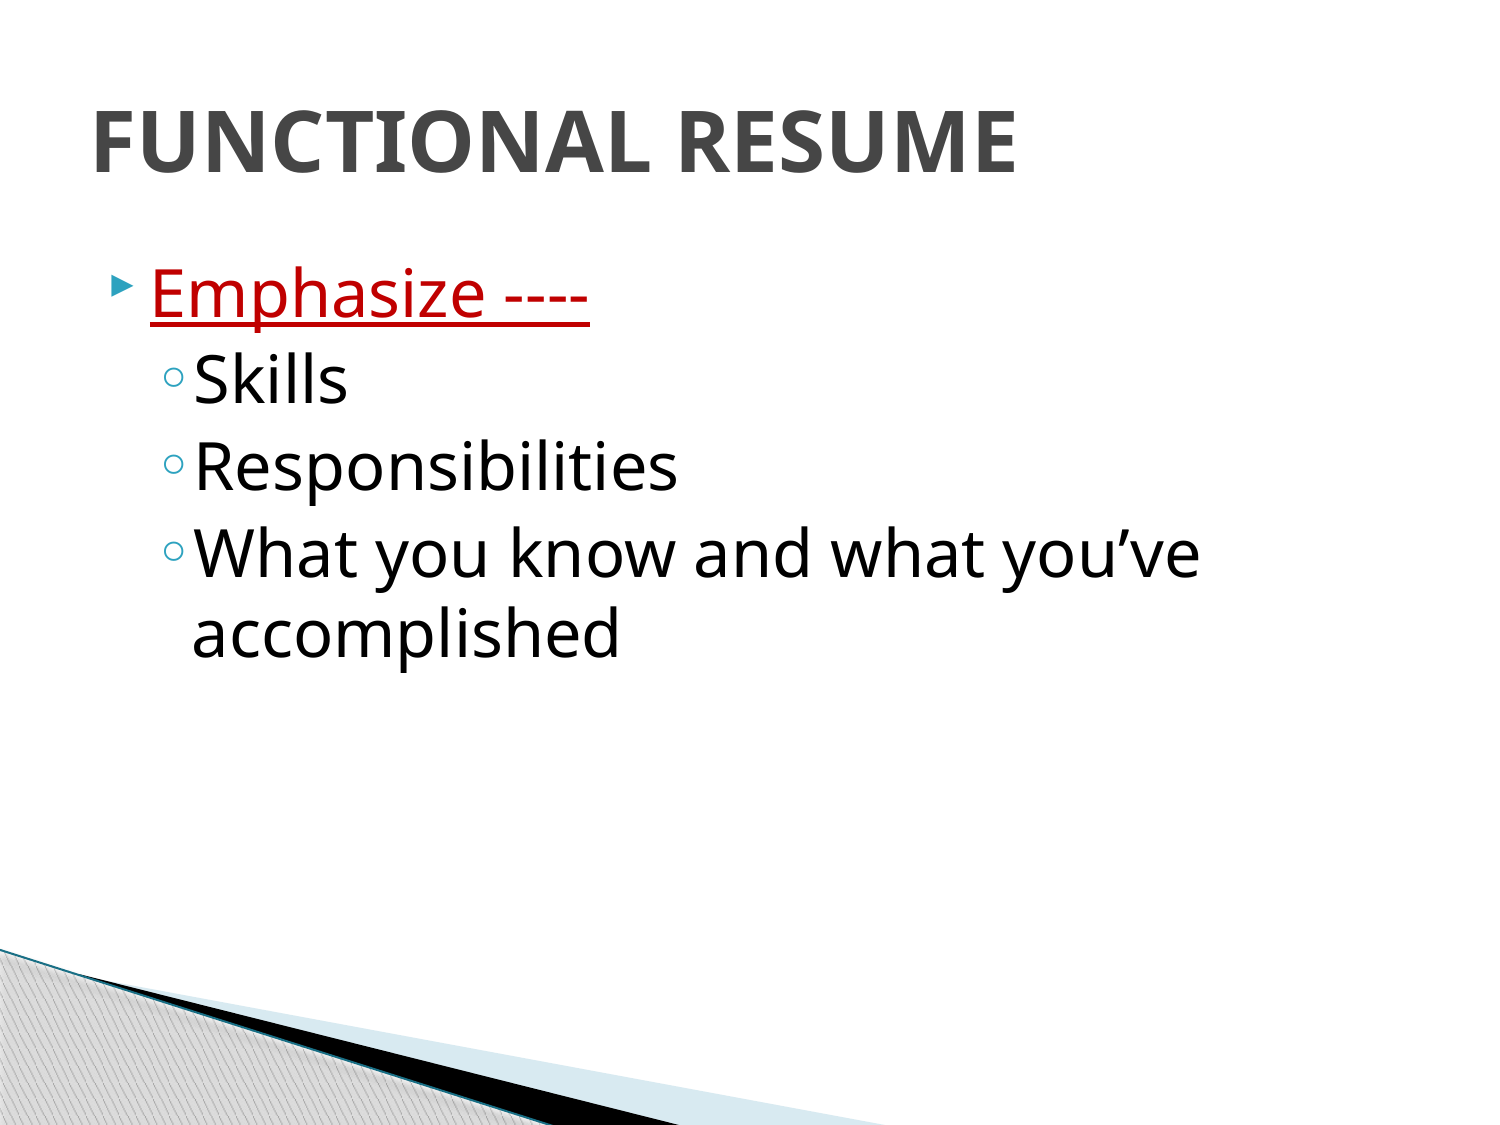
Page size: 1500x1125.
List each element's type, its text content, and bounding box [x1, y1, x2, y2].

title FUNCTIONAL RESUME [75, 45, 1425, 233]
list Emphasize ---- Skills Responsibilities What you know and what you’ve accomplished [75, 243, 1425, 986]
